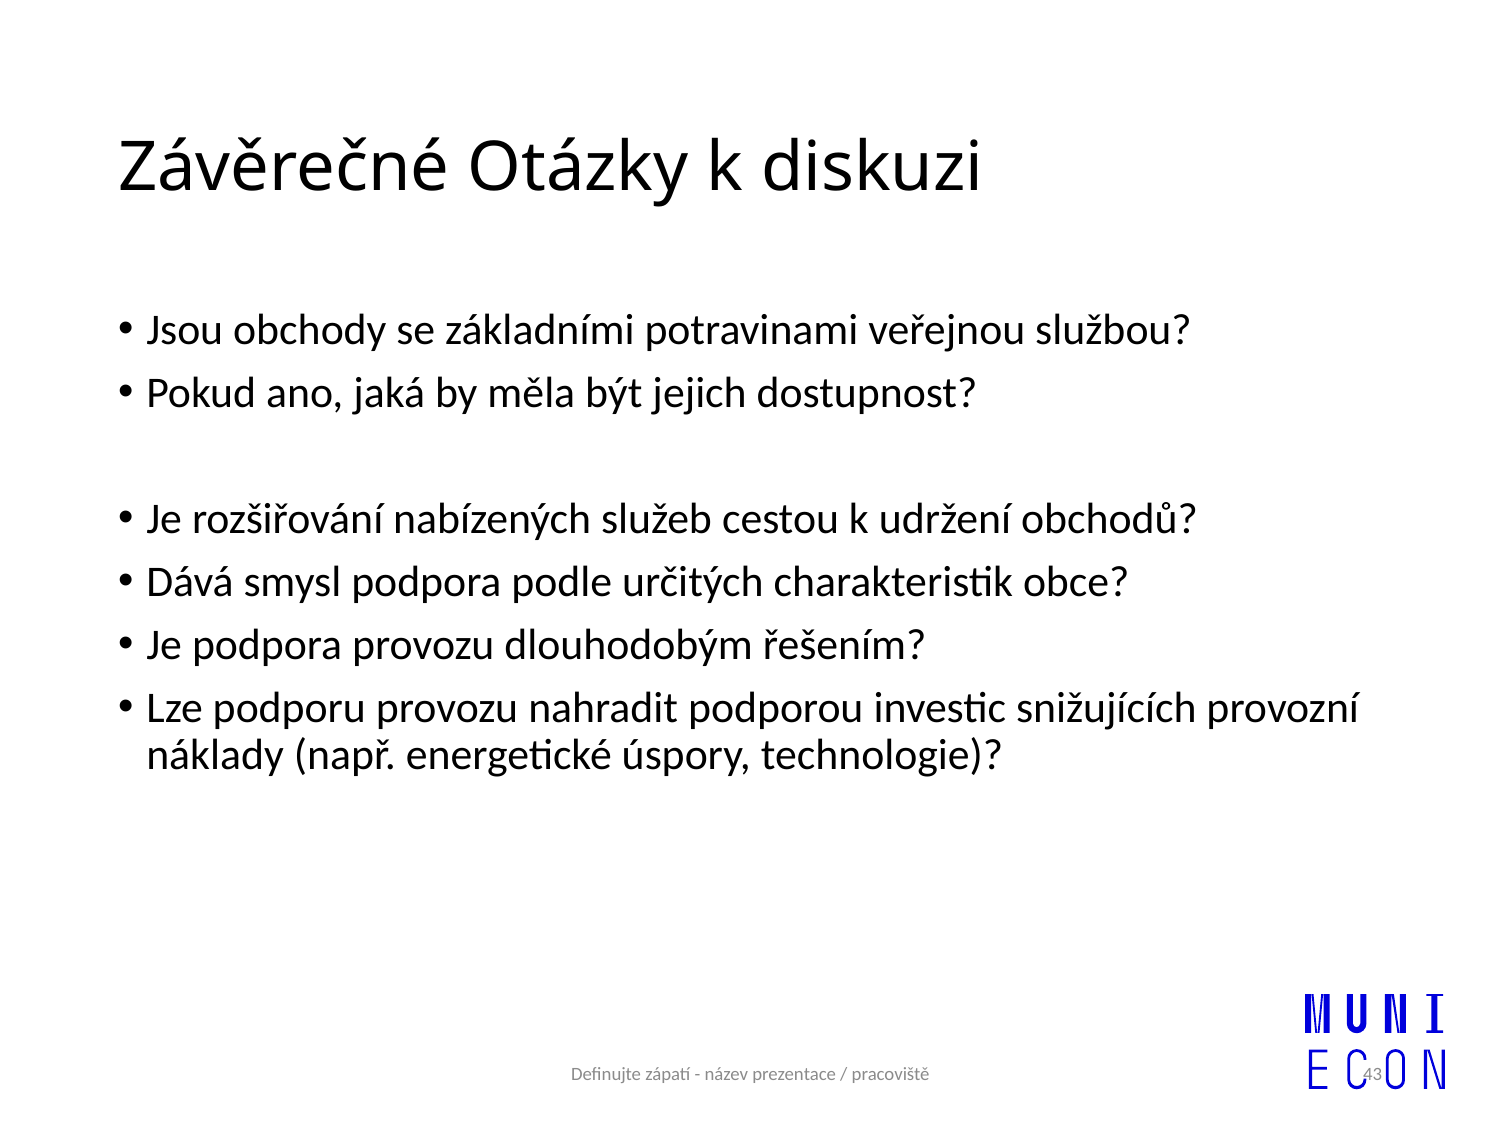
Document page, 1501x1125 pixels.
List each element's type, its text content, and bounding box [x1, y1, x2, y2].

slide_number 43 [1059, 1042, 1398, 1103]
list Jsou obchody se základními potravinami veřejnou službou? Pokud ano, jaká by měla být jejich dostupnost? Je rozšiřování nabízených služeb cestou k udržení obchodů? Dává smysl podpora podle určitých charakteristik obce? Je podpora provozu dlouhodobým řešením? Lze podporu provozu nahradit podporou investic snižujících provozní náklady (např. energetické úspory, technologie)? [103, 299, 1398, 1014]
footer Definujte zápatí - název prezentace / pracoviště [496, 1042, 1004, 1103]
title Závěrečné Otázky k diskuzi [103, 59, 1398, 278]
